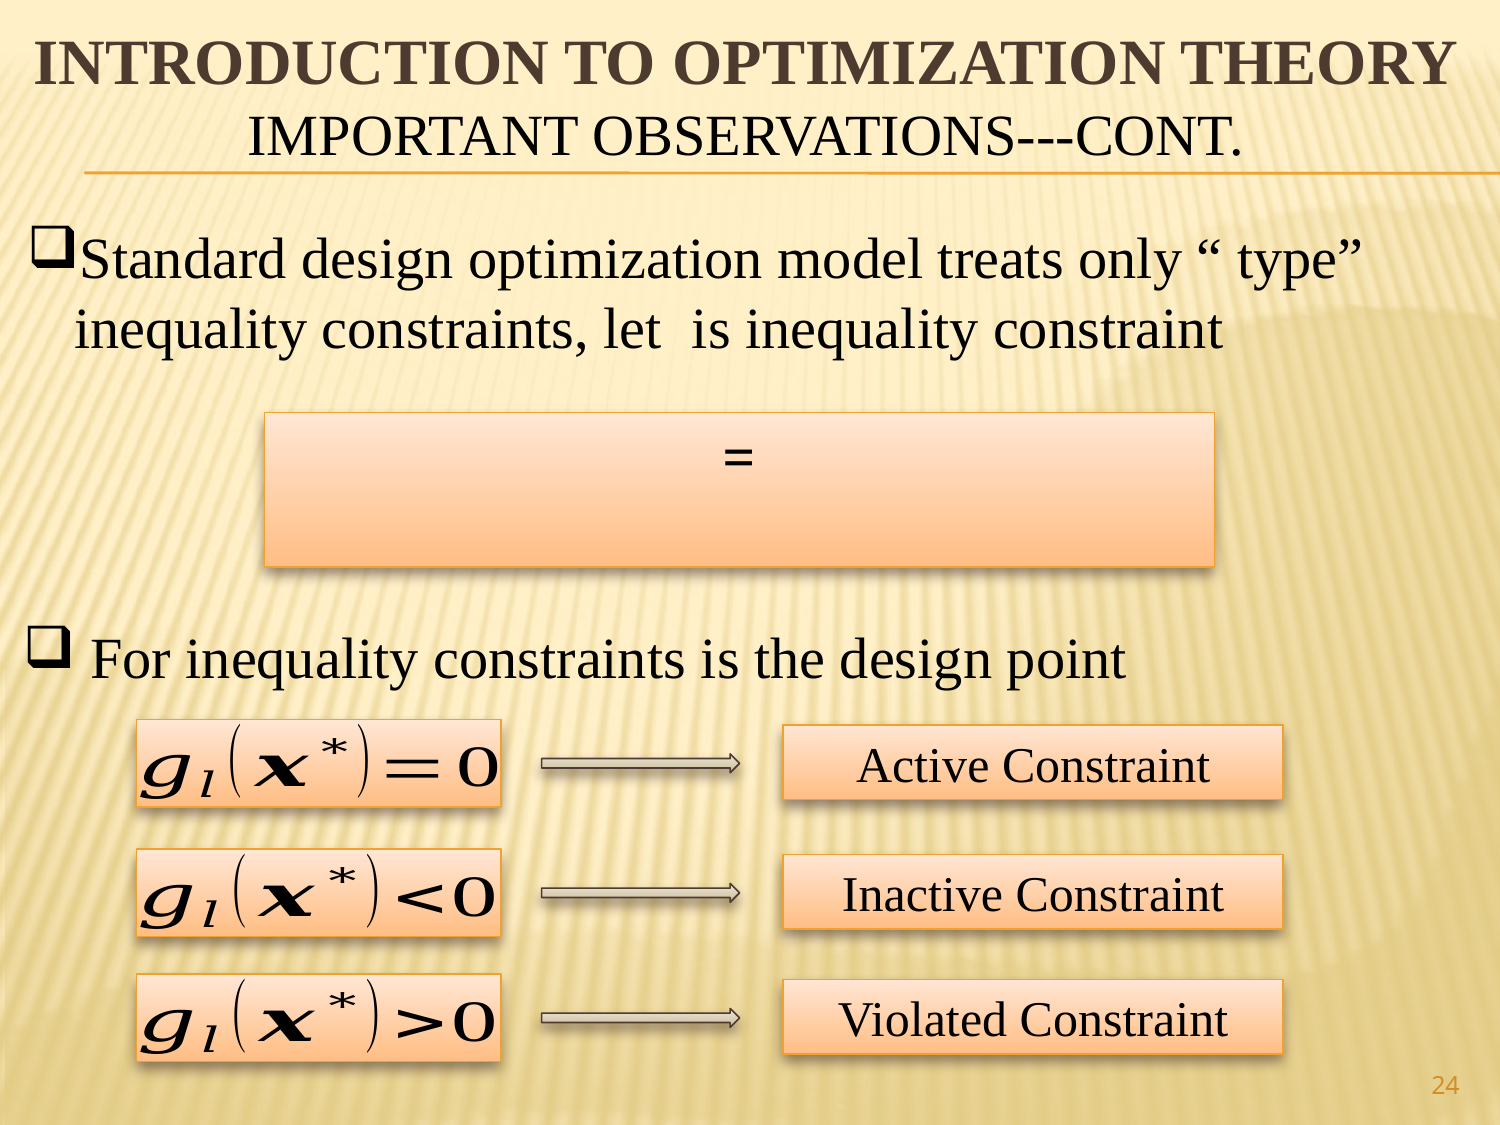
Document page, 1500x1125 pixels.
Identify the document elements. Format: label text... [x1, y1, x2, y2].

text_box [137, 849, 1284, 937]
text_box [137, 974, 1284, 1062]
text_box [137, 720, 1284, 807]
title Introduction to optimization theory Important Observations---Cont. [14, 0, 1478, 188]
slide_number 24 [1350, 1061, 1475, 1103]
